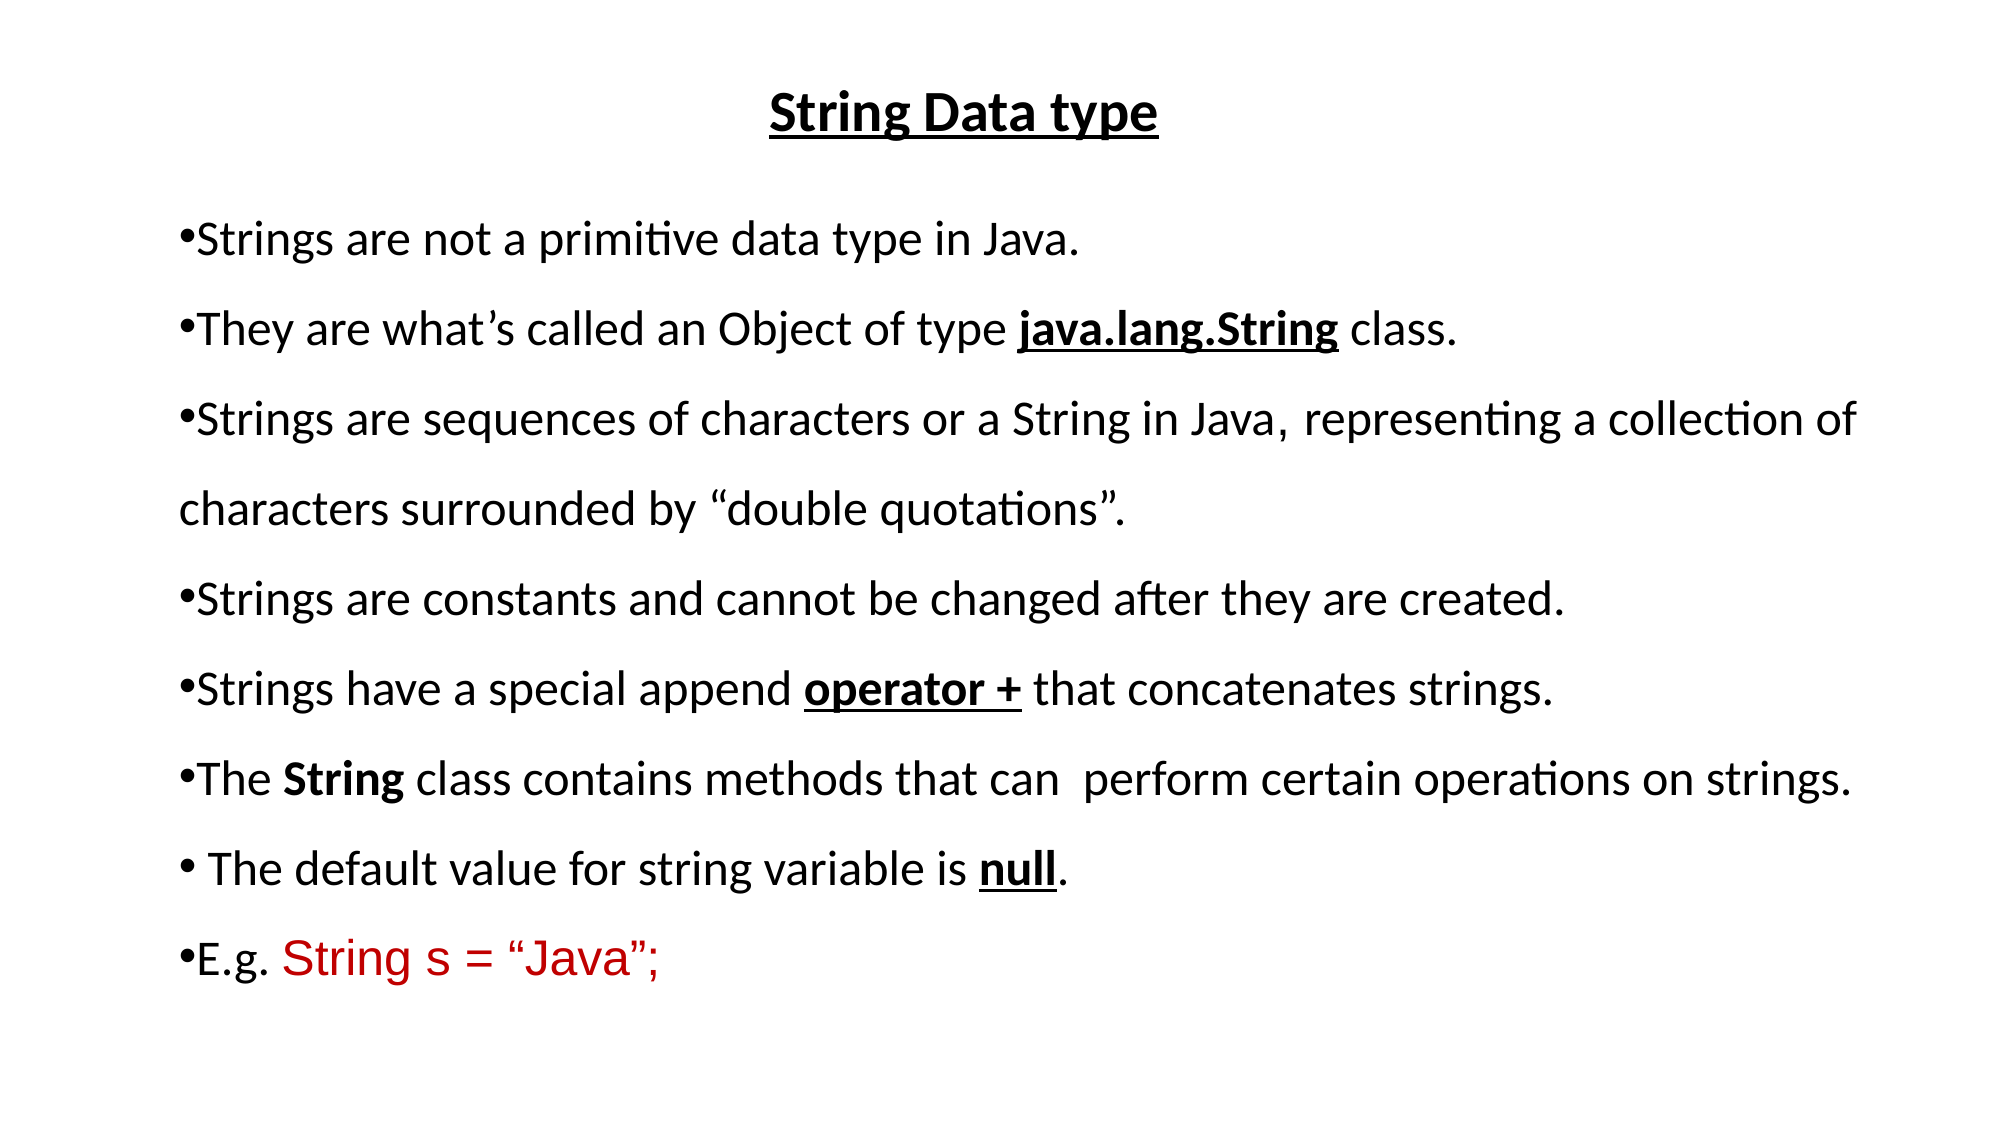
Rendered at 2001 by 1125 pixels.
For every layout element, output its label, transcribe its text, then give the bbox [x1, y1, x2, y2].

text_box String Data type [754, 65, 1175, 151]
text_box Strings are not a primitive data type in Java. They are what’s called an Object of type java.lang.String class. Strings are sequences of characters or a String in Java, representing a collection of characters surrounded by “double quotations”. Strings are constants and cannot be changed after they are created. Strings have a special append operator + that concatenates strings. The String class contains methods that can perform certain operations on strings. The default value for string variable is null. E.g. String s = “Java”; [164, 167, 1891, 1125]
